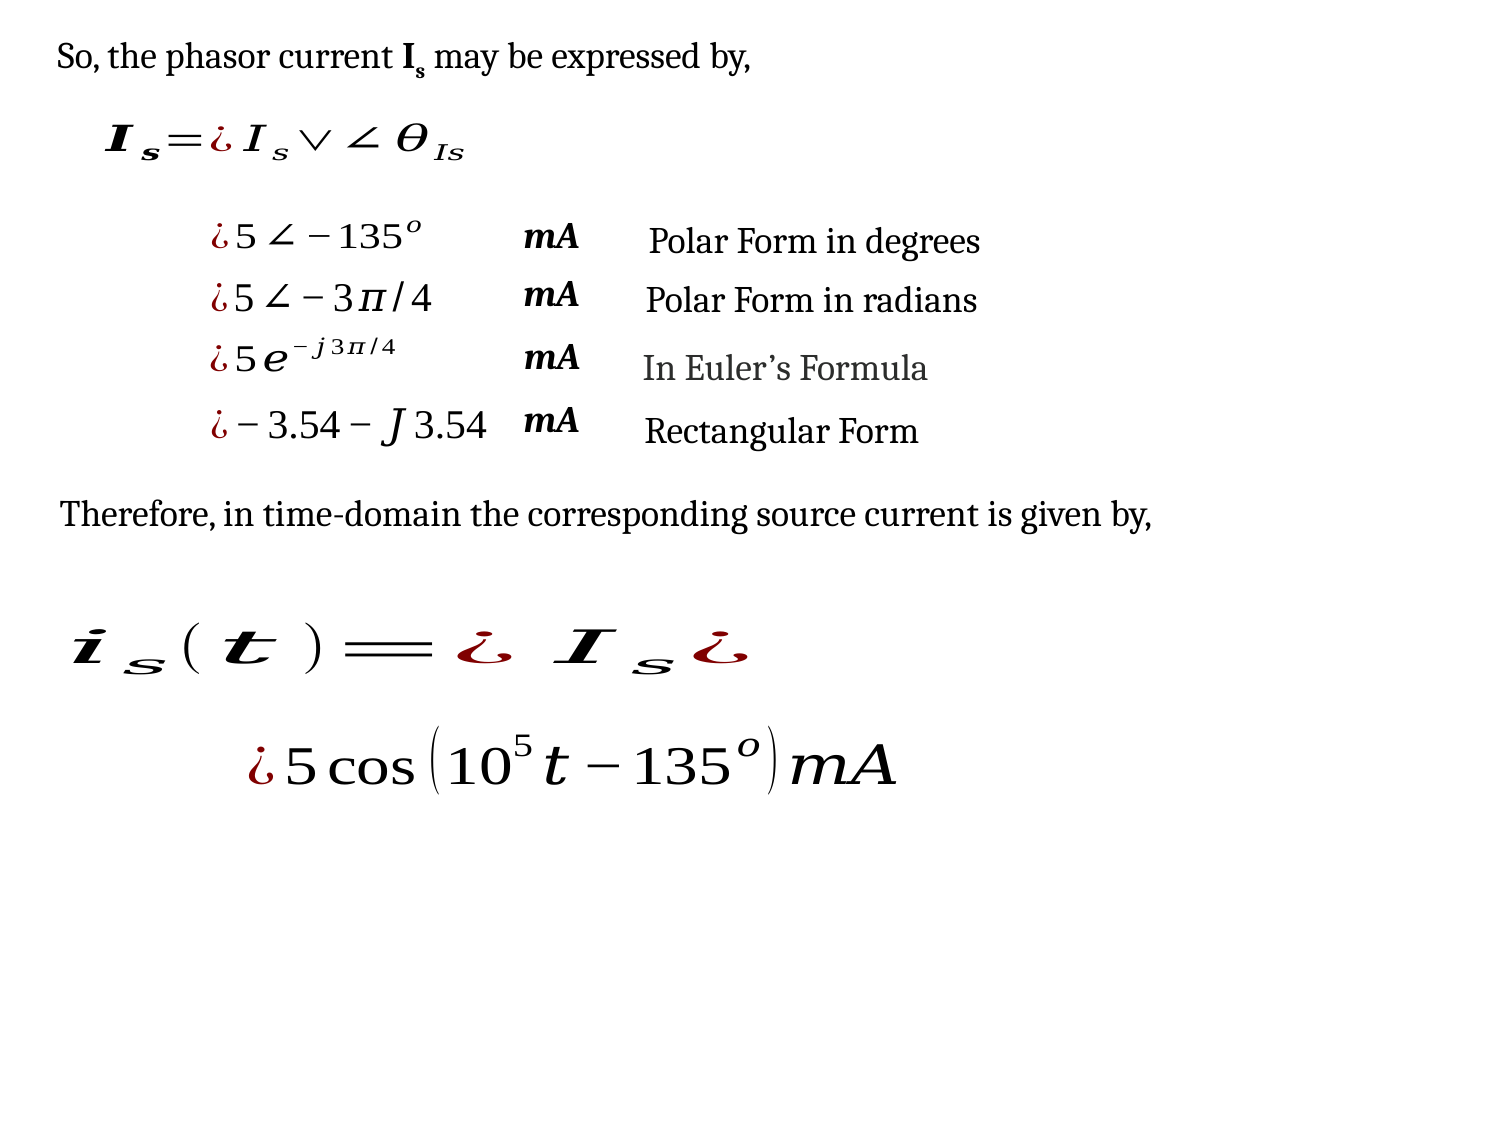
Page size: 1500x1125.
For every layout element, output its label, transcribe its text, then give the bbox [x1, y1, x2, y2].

text_box mA [509, 324, 595, 385]
text_box Rectangular Form [629, 399, 935, 459]
text_box Polar Form in degrees [633, 209, 997, 269]
text_box Polar Form in radians [630, 268, 994, 328]
text_box mA [508, 261, 595, 321]
text_box So, the phasor current Is may be expressed by, [42, 23, 767, 90]
text_box mA [508, 203, 595, 261]
text_box mA [508, 387, 595, 448]
text_box Therefore, in time-domain the corresponding source current is given by, [44, 481, 1176, 542]
text_box In Euler’s Formula [627, 335, 944, 395]
